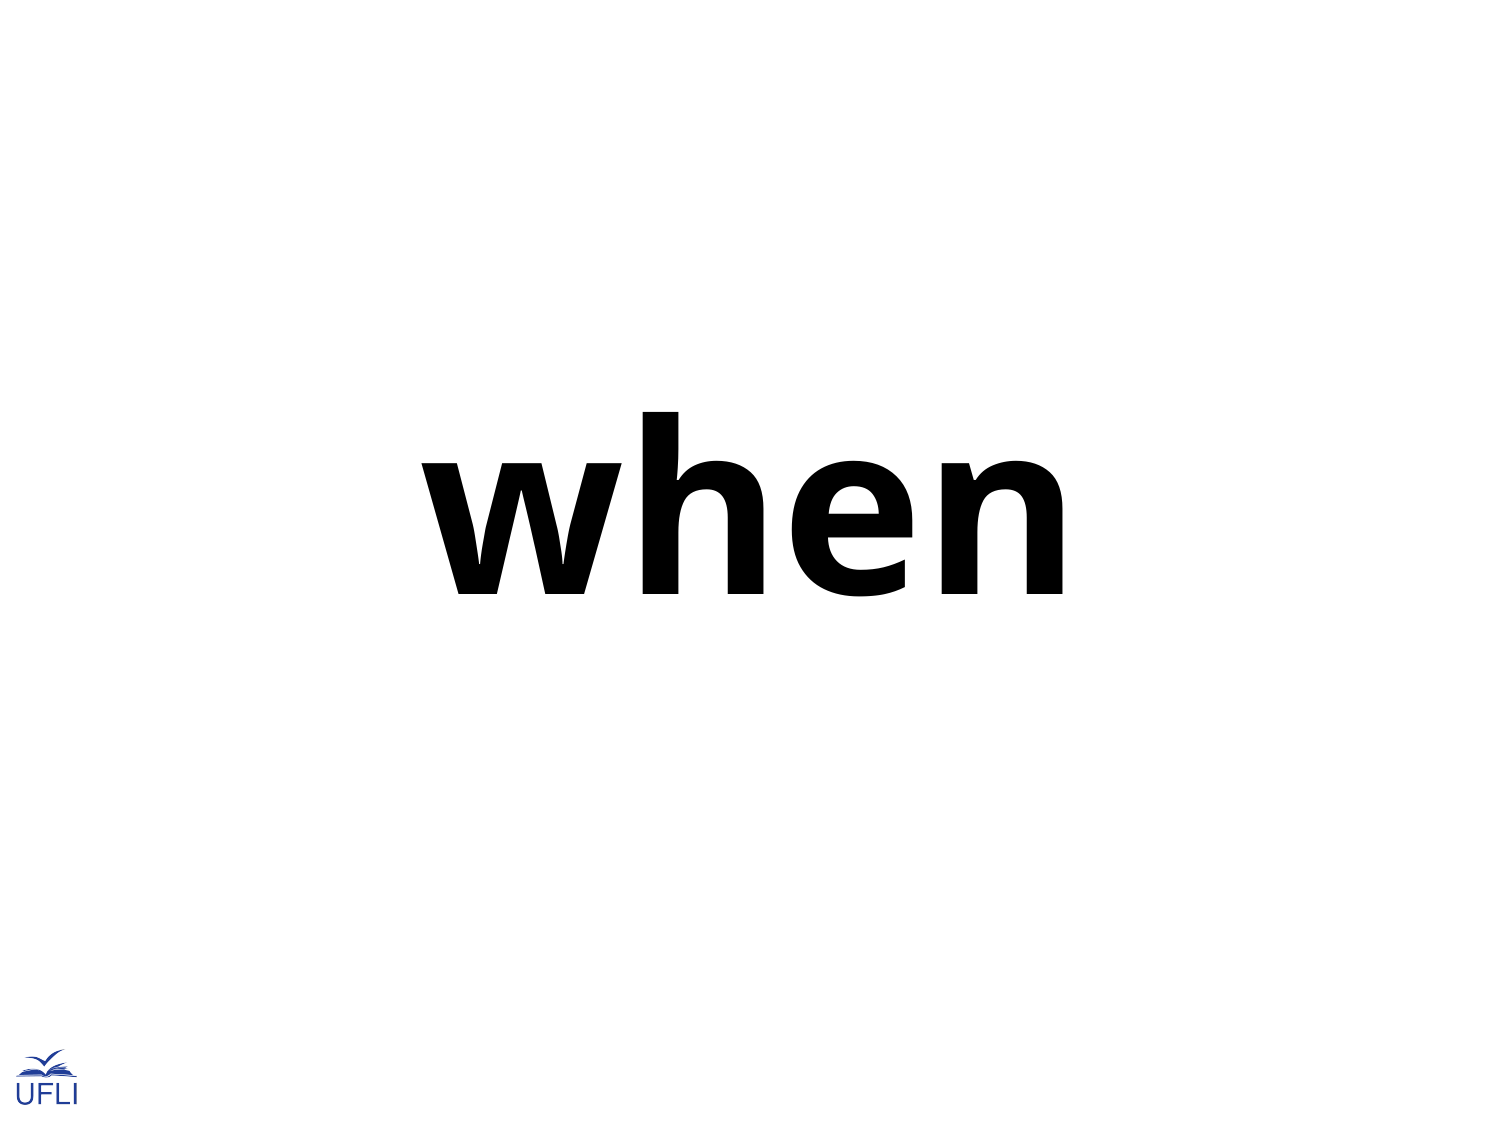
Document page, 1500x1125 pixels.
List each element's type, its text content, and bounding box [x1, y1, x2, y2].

picture [12, 1047, 81, 1108]
text_box when [0, 347, 1500, 650]
